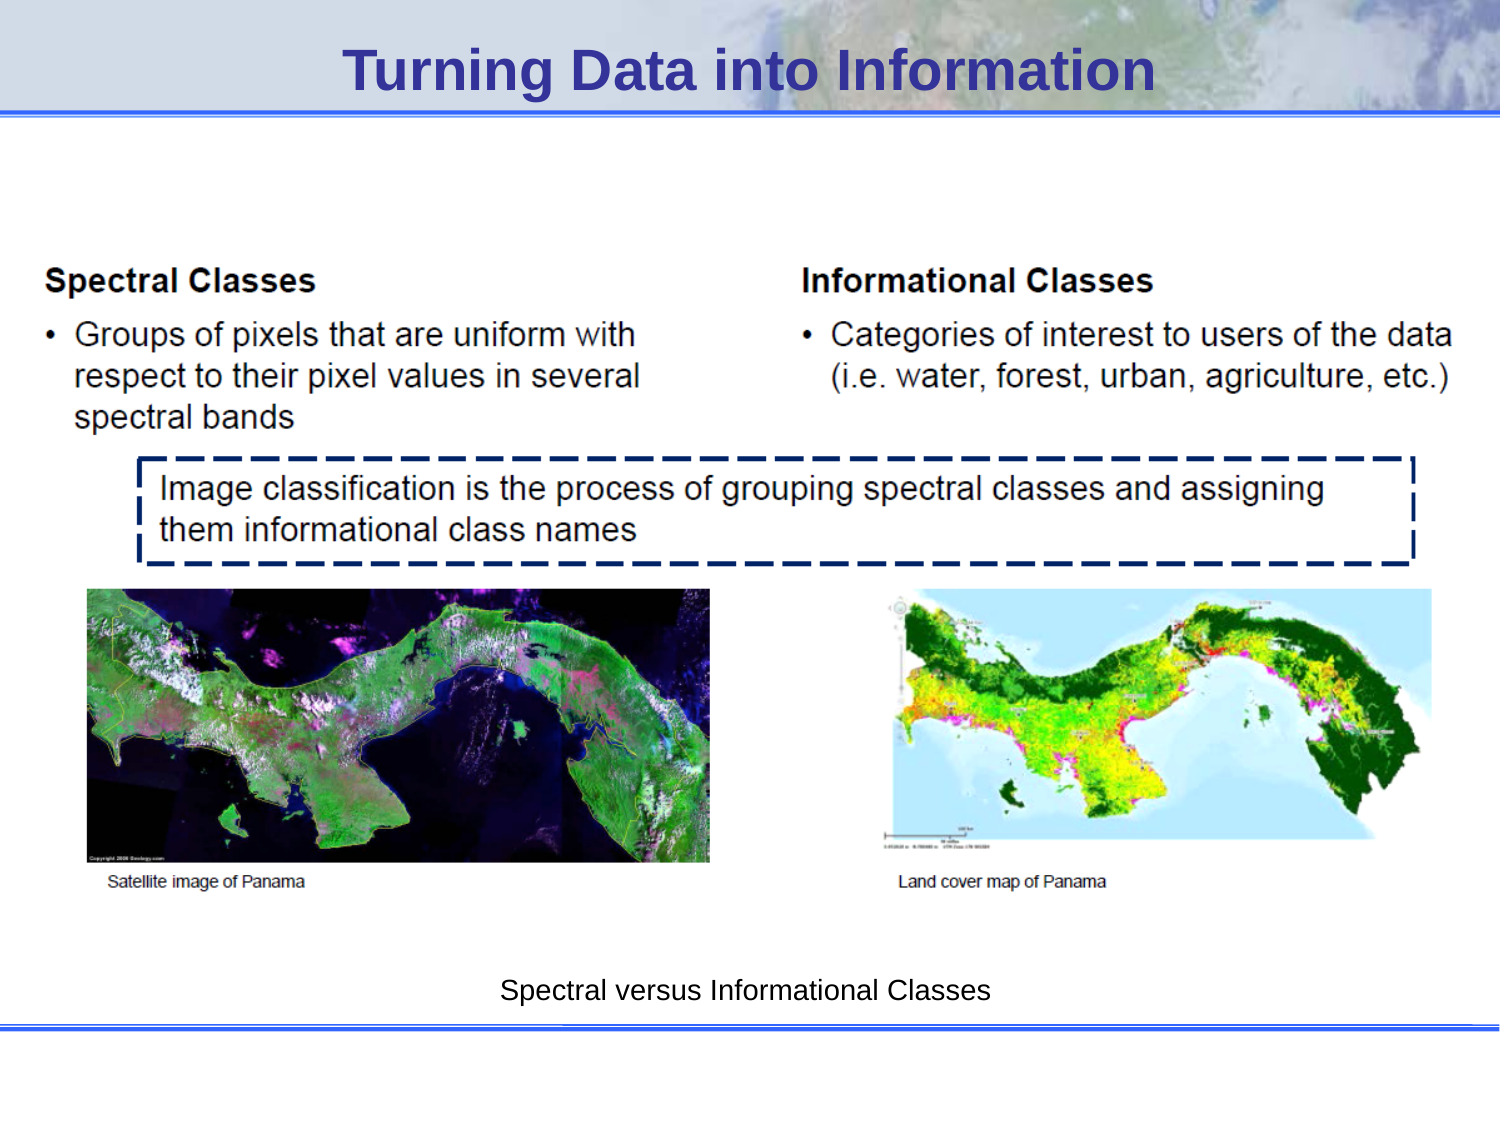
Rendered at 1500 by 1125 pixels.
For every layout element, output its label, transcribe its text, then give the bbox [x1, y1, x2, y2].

text_box Spectral versus Informational Classes [324, 964, 1175, 1015]
text_box Turning Data into Information [237, 24, 1263, 109]
picture [0, 0, 1500, 110]
picture [37, 254, 1463, 900]
